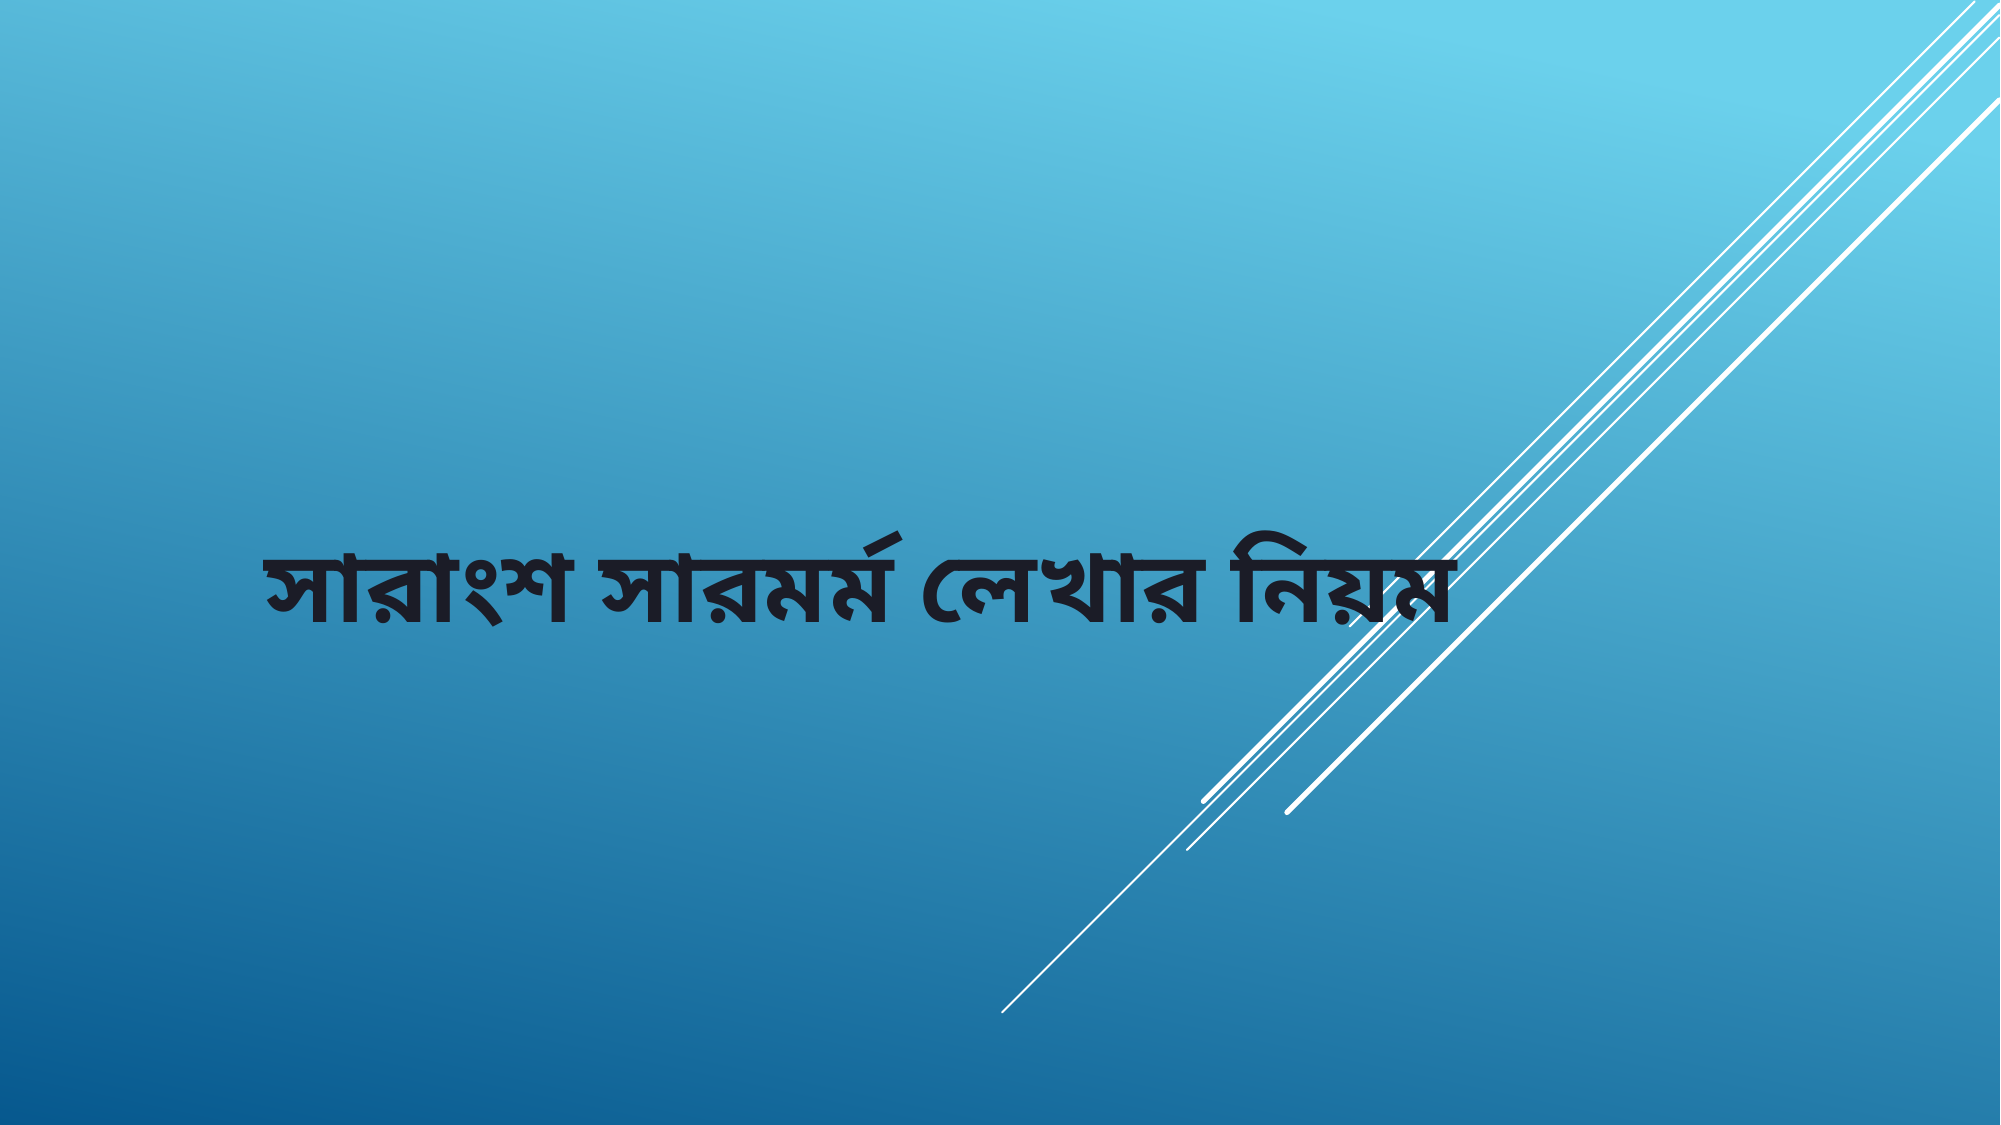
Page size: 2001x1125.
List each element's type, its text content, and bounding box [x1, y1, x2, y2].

title সারাংশ সারমর্ম লেখার নিয়ম [249, 475, 1750, 650]
